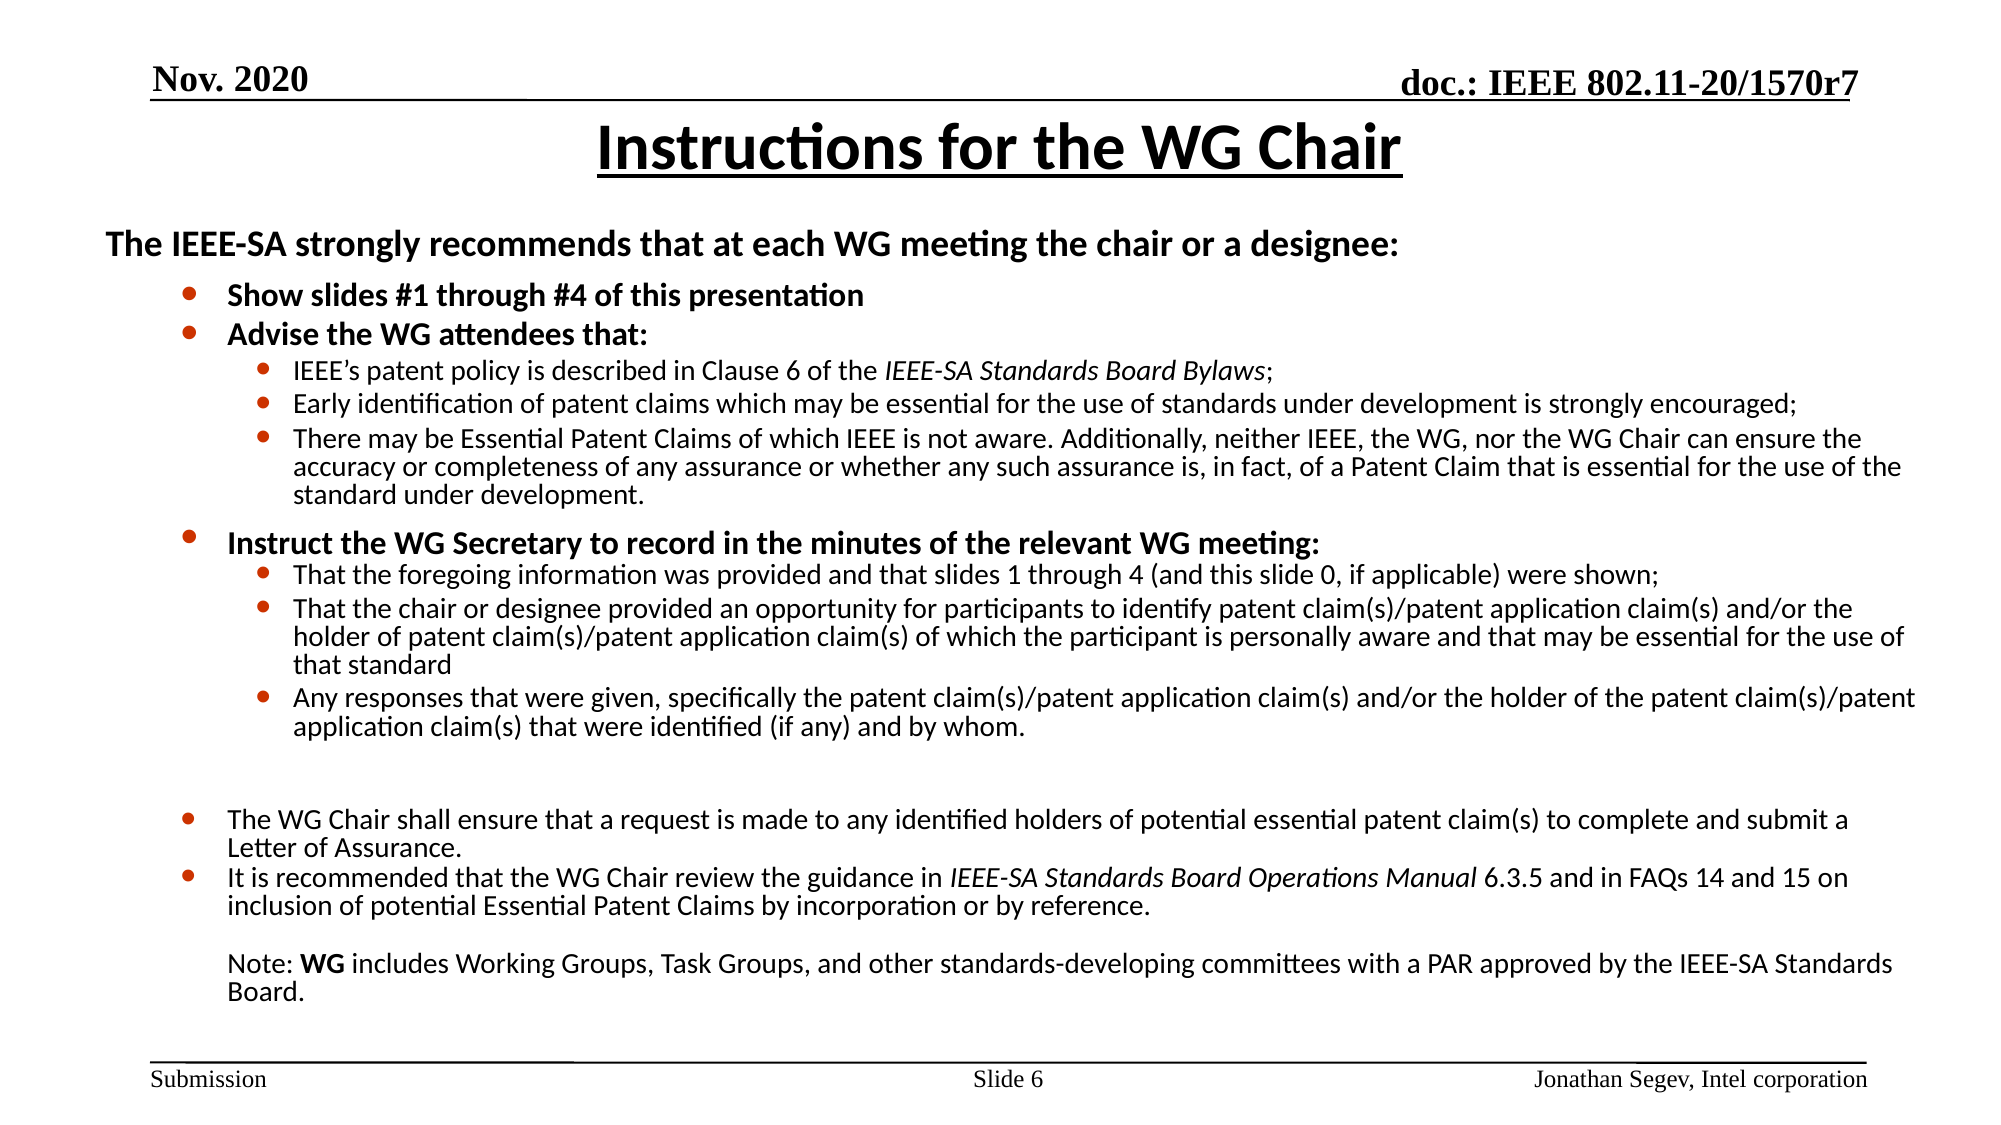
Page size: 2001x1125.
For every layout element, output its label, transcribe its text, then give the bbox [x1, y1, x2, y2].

title Instructions for the WG Chair [149, 112, 1850, 173]
slide_number Slide 6 [950, 1061, 1067, 1123]
list The IEEE-SA strongly recommends that at each WG meeting the chair or a designee: Show slides #1 through #4 of this presentation Advise the WG attendees that: IEEE’s patent policy is described in Clause 6 of the IEEE-SA Standards Board Bylaws; Early identification of patent claims which may be essential for the use of standards under development is strongly encouraged; There may be Essential Patent Claims of which IEEE is not aware. Additionally, neither IEEE, the WG, nor the WG Chair can ensure the accuracy or completeness of any assurance or whether any such assurance is, in fact, of a Patent Claim that is essential for the use of the standard under development. Instruct the WG Secretary to record in the minutes of the relevant WG meeting: That the foregoing information was provided and that slides 1 through 4 (and this slide 0, if applicable) were shown; That the chair or designee provided an opportunity for participants to identify patent claim(s)/patent application claim(s) and/or the holder of patent claim(s)/patent application claim(s) of which the participant is personally aware and that may be essential for the use of that standard Any responses that were given, specifically the patent claim(s)/patent application claim(s) and/or the holder of the patent claim(s)/patent application claim(s) that were identified (if any) and by whom. The WG Chair shall ensure that a request is made to any identified holders of potential essential patent claim(s) to complete and submit a Letter of Assurance. It is recommended that the WG Chair review the guidance in IEEE-SA Standards Board Operations Manual 6.3.5 and in FAQs 14 and 15 on inclusion of potential Essential Patent Claims by incorporation or by reference. Note: WG includes Working Groups, Task Groups, and other standards-developing committees with a PAR approved by the IEEE-SA Standards Board. [90, 219, 1934, 1000]
footer Jonathan Segev, Intel corporation [1171, 1061, 1869, 1093]
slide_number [152, 54, 563, 100]
